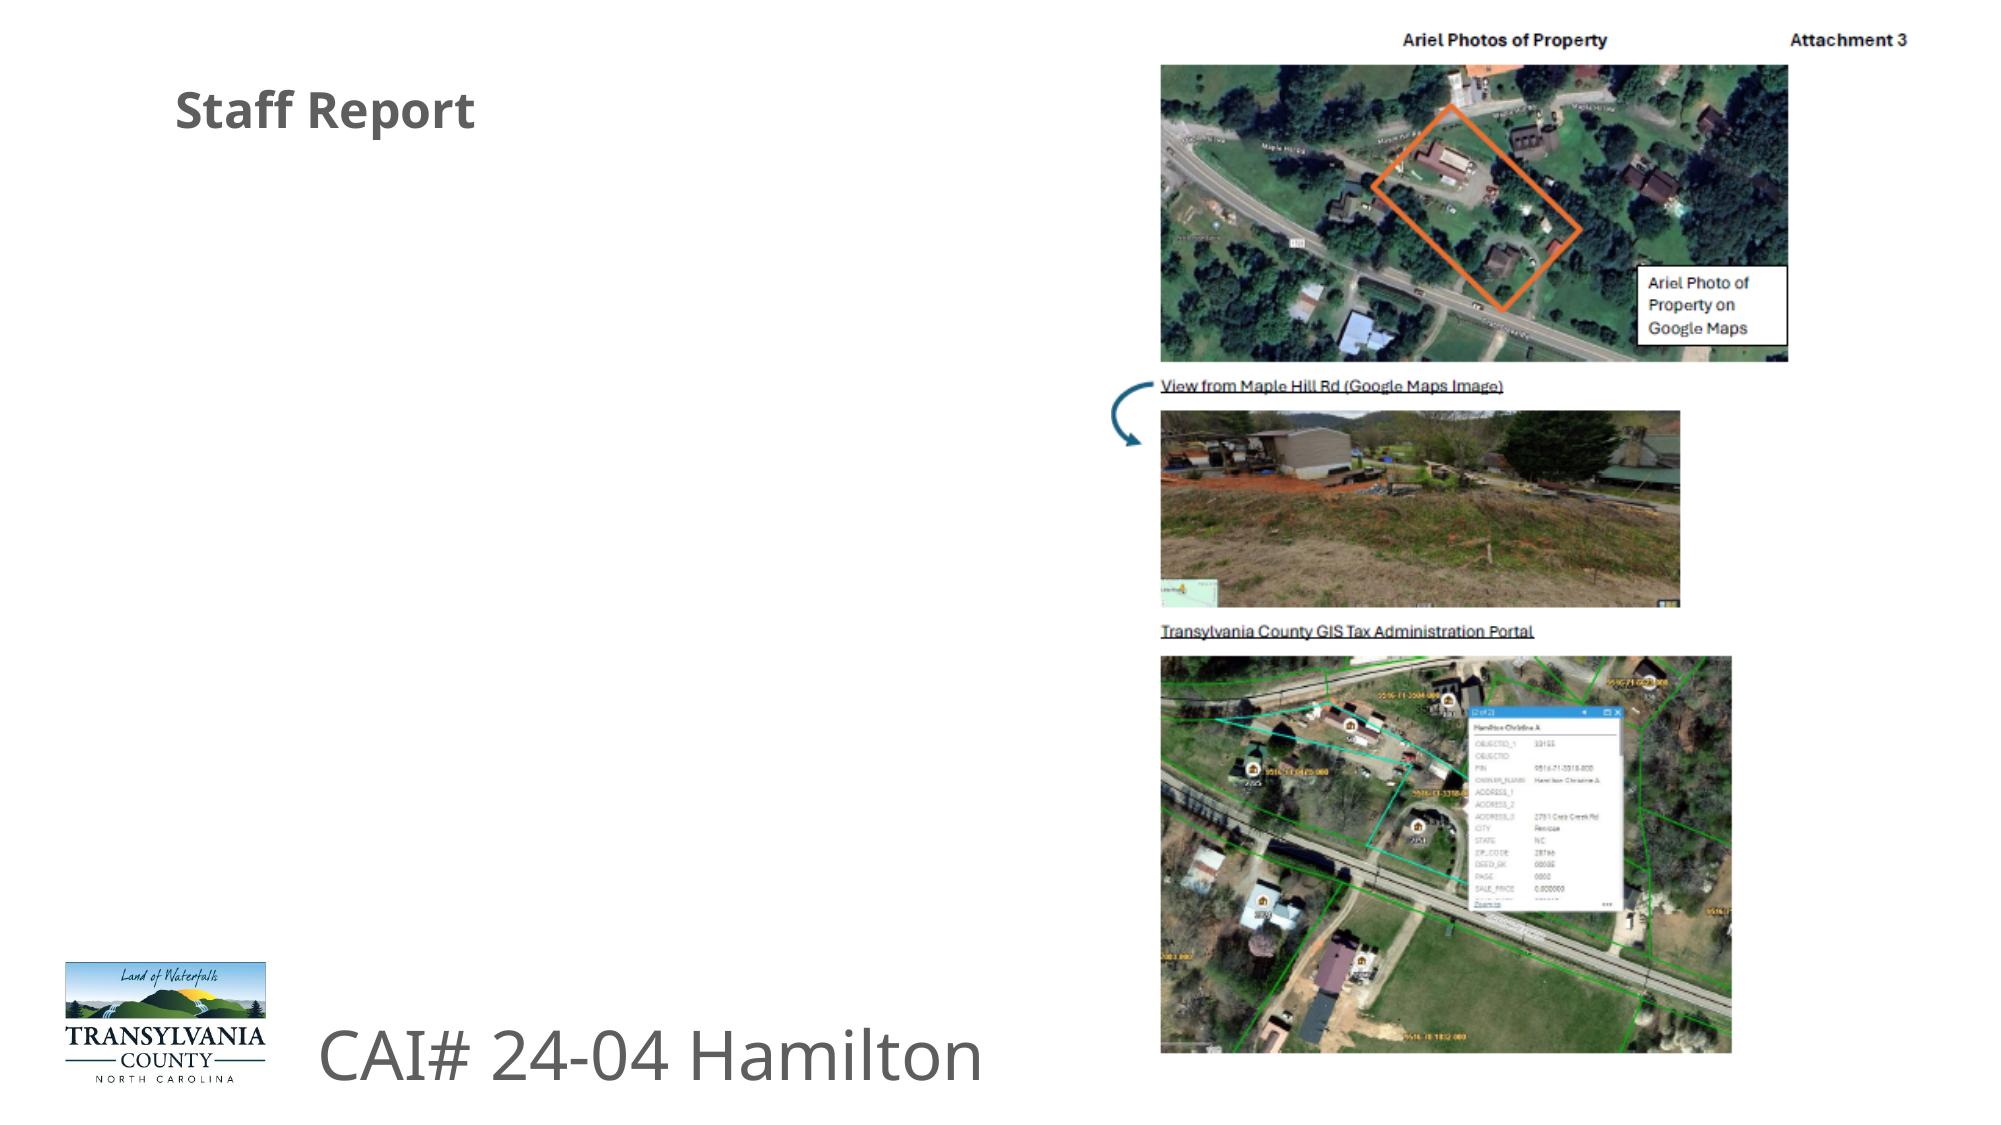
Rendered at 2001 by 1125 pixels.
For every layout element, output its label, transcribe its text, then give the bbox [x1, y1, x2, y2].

text_box Staff Report [160, 71, 1111, 326]
picture [1111, 26, 1923, 1066]
text_box CAI# 24-04 Hamilton [313, 1007, 1867, 1099]
picture [47, 944, 283, 1099]
